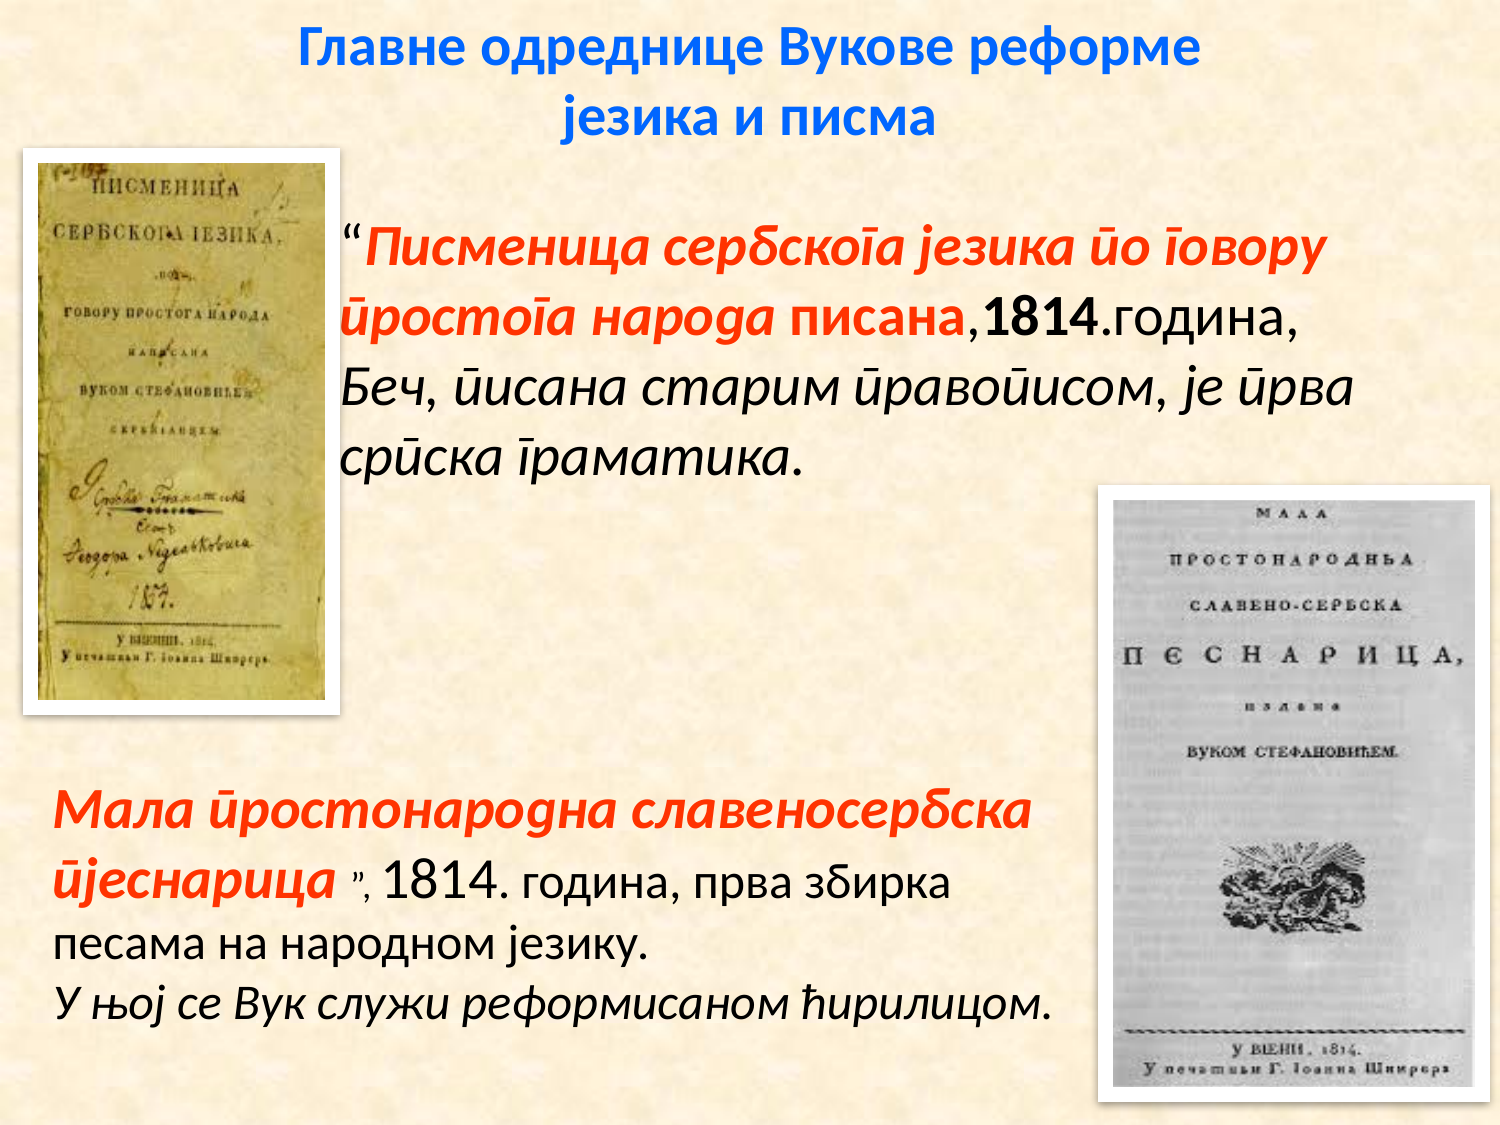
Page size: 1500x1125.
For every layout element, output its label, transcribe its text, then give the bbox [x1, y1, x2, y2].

picture [1112, 499, 1476, 1088]
picture [0, 0, 1500, 1125]
text_box Главне одреднице Вукове реформе језика и писма [224, 0, 1275, 155]
text_box “Писменица сербскога језика по говору простога народа писана,1814.година, Беч, писана старим правописом, је прва српска граматика. [345, 200, 1388, 705]
text_box Мала простонародна славеносербска пјеснарица ”, 1814. година, прва збирка песама на народном језику. У њој се Вук служи реформисаном ћирилицом. [37, 762, 1088, 1038]
picture [37, 162, 326, 701]
